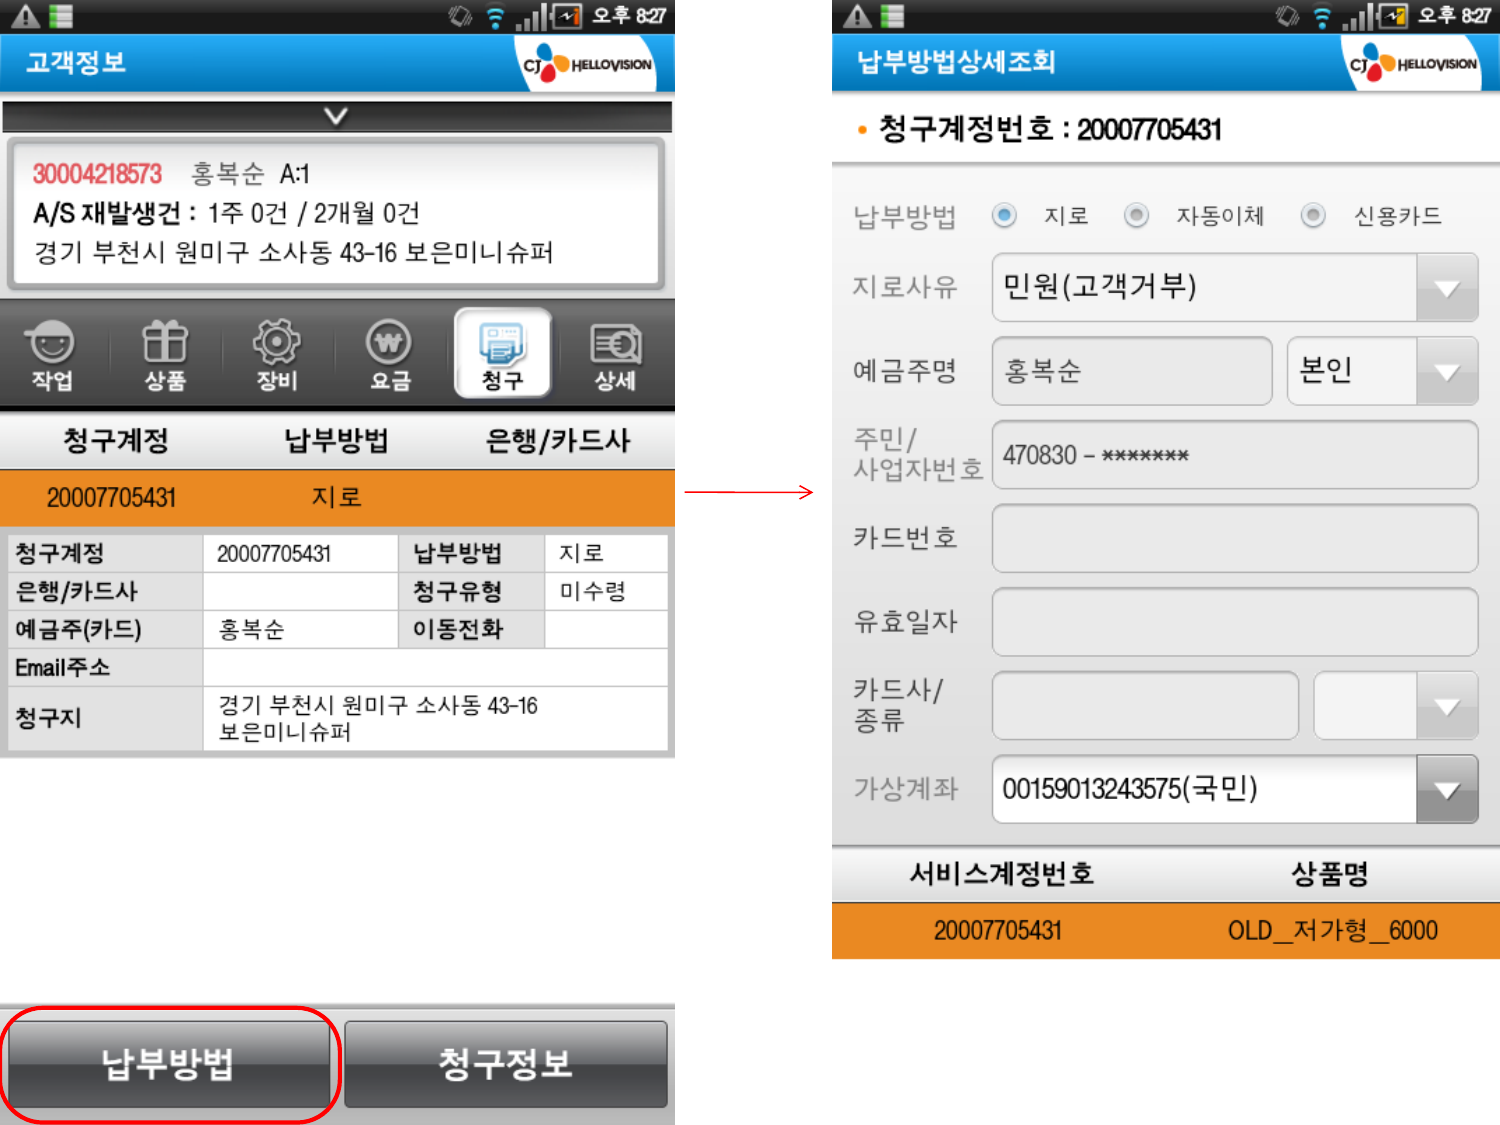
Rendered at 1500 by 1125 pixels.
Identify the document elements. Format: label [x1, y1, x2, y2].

picture [831, 0, 1500, 1114]
picture [0, 0, 676, 1125]
